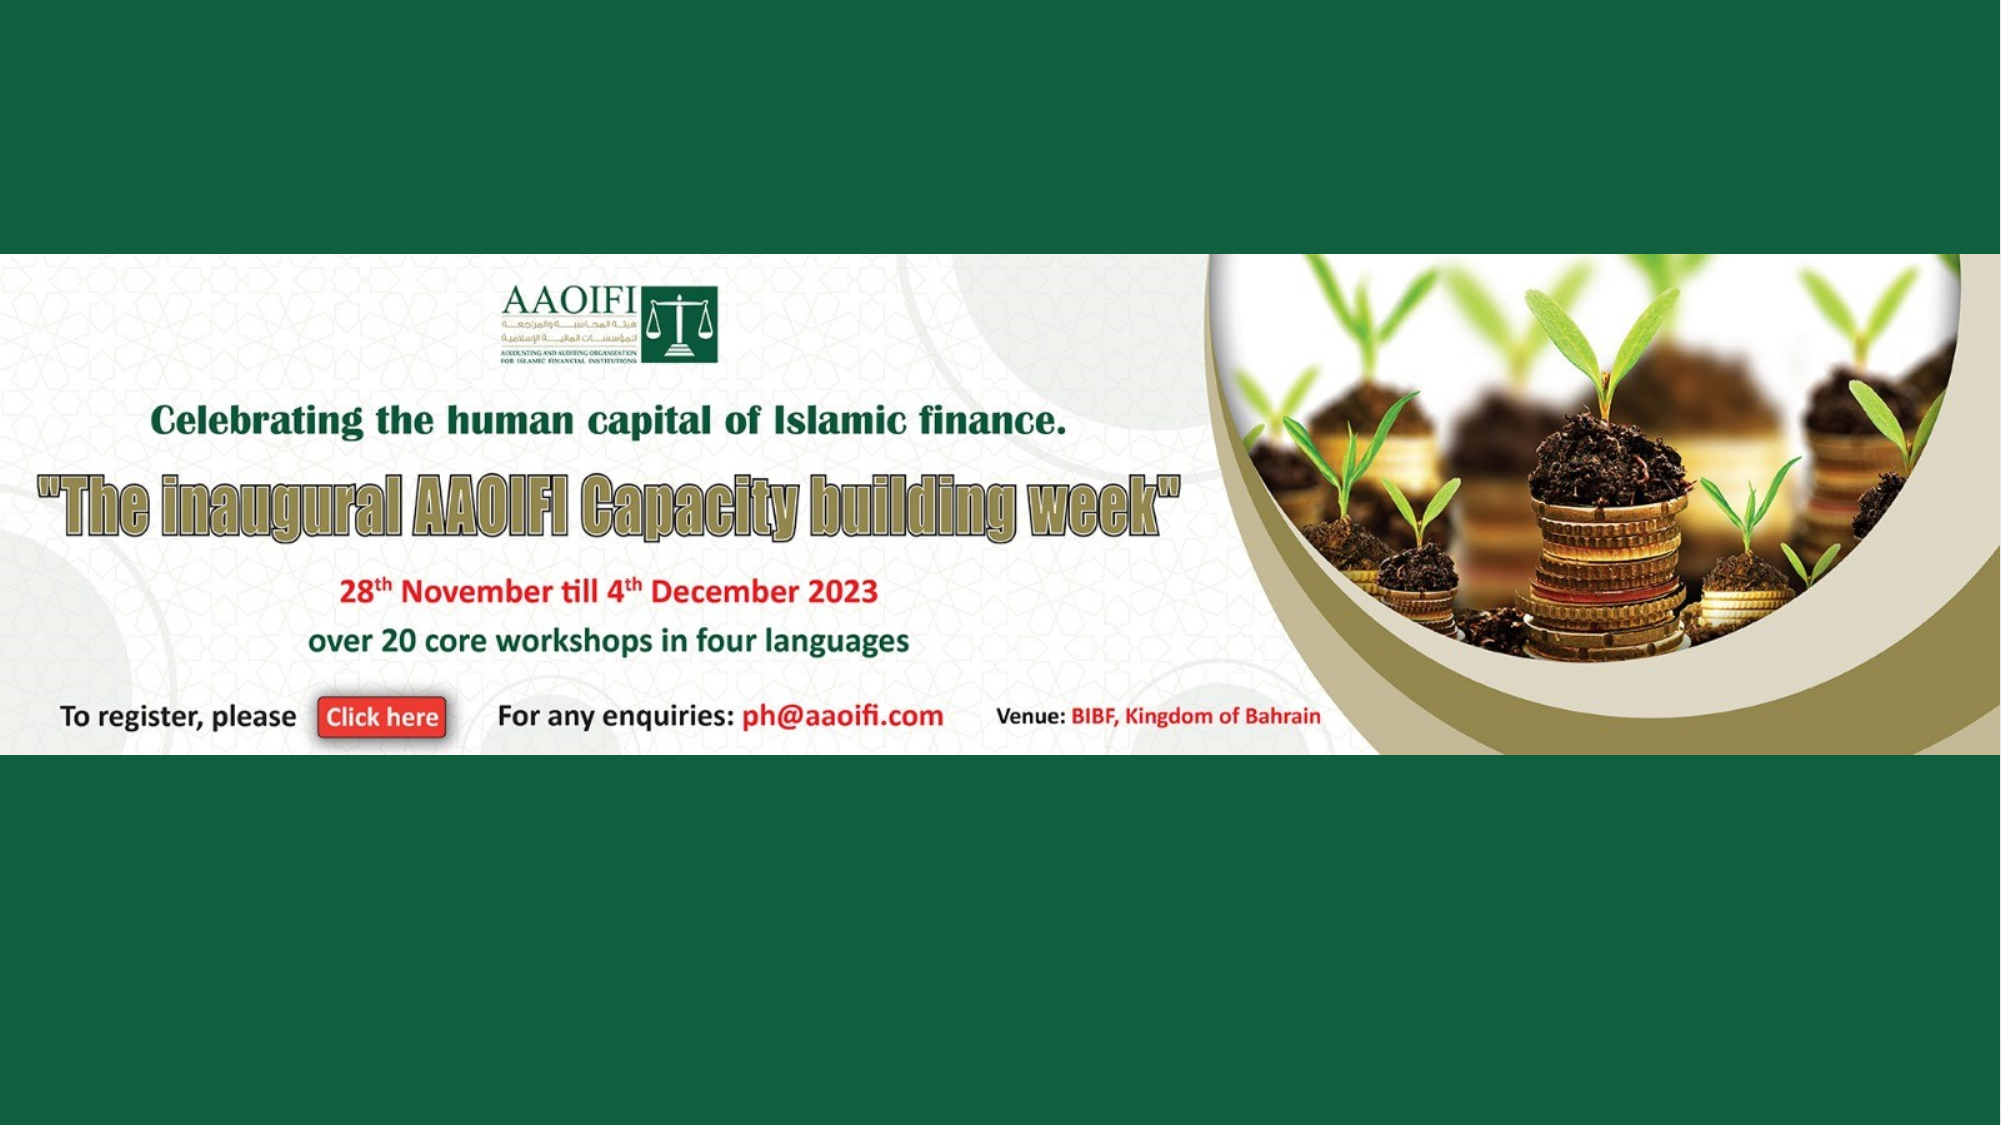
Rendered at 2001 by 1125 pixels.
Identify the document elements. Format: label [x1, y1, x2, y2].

picture [0, 254, 2000, 755]
